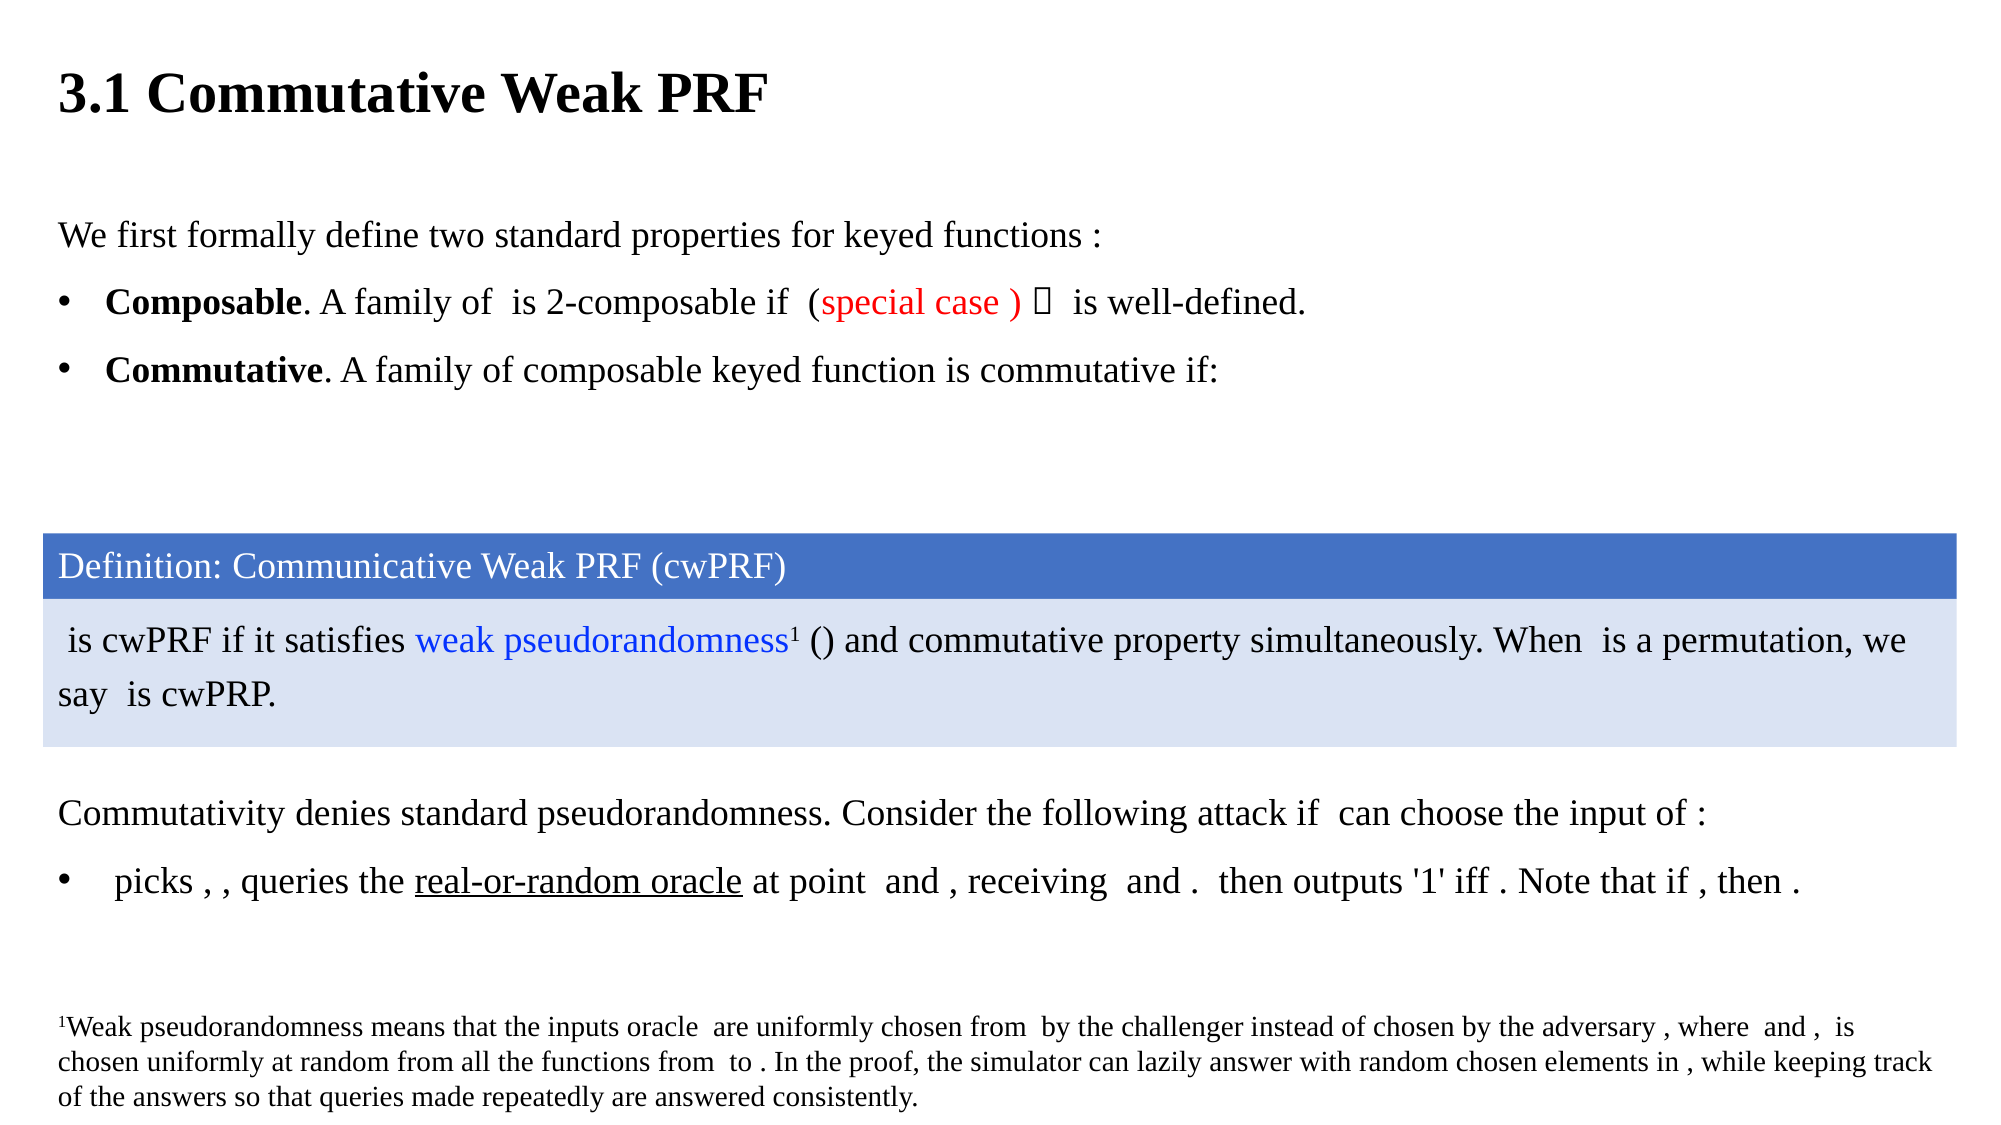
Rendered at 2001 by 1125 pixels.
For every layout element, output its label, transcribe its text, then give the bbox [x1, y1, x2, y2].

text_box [43, 533, 1957, 747]
text_box 3.1 Commutative Weak PRF [0, 0, 1321, 179]
